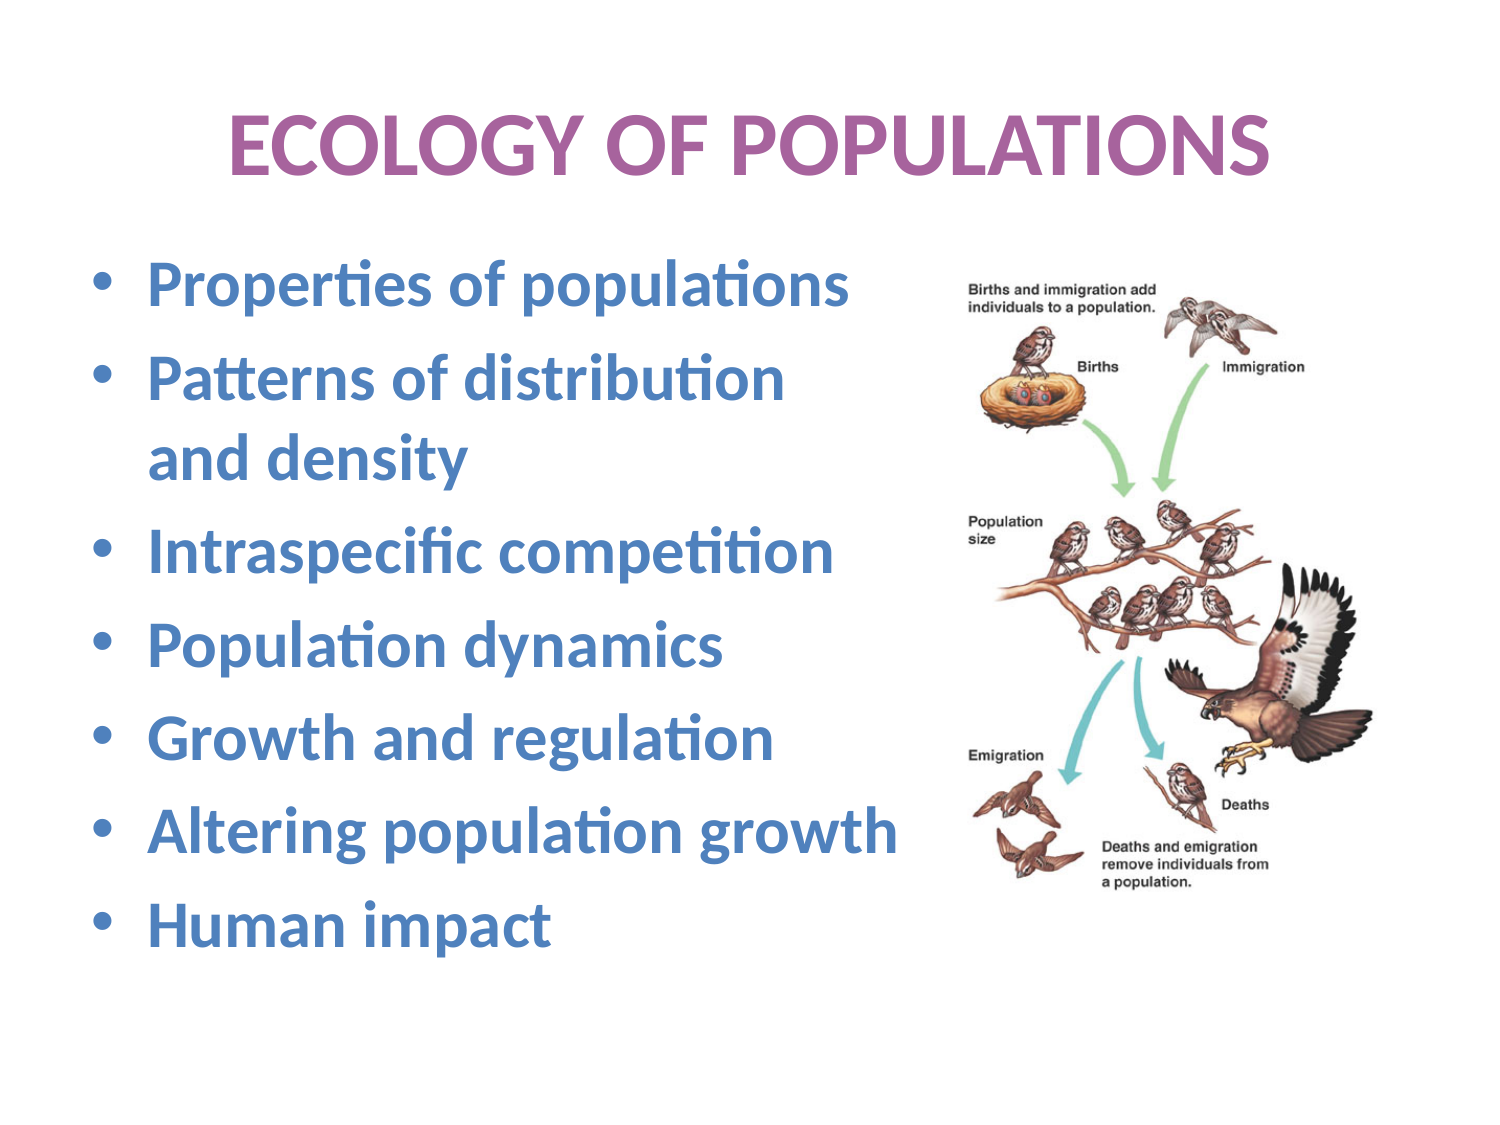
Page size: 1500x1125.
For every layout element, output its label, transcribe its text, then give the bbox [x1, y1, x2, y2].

list Properties of populations Patterns of distribution and density Intraspecific competition Population dynamics Growth and regulation Altering population growth Human impact [75, 232, 921, 1007]
picture [959, 272, 1386, 900]
title ECOLOGY OF POPULATIONS [74, 44, 1426, 233]
